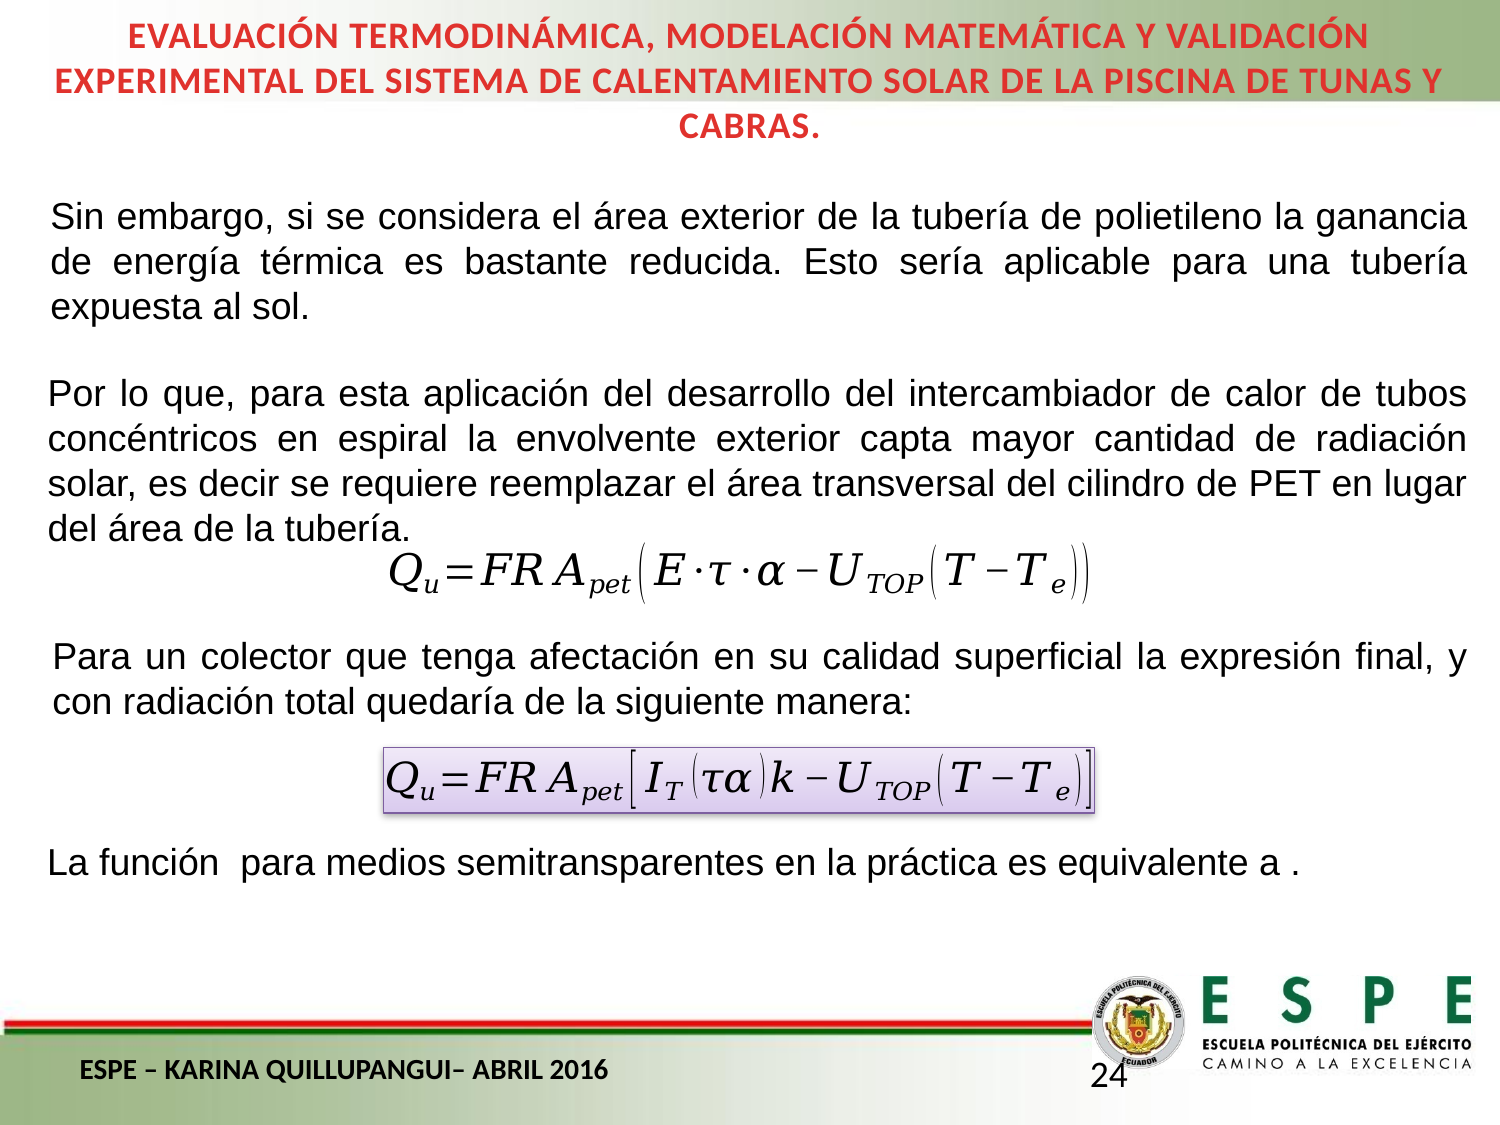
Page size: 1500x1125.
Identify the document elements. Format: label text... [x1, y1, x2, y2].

text_box Para un colector que tenga afectación en su calidad superficial la expresión final, y con radiación total quedaría de la siguiente manera: [0, 624, 1483, 730]
slide_number 24 [1074, 1042, 1425, 1103]
text_box Sin embargo, si se considera el área exterior de la tubería de polietileno la ganancia de energía térmica es bastante reducida. Esto sería aplicable para una tubería expuesta al sol. [0, 184, 1483, 335]
picture [834, 557, 856, 583]
picture [522, 557, 536, 568]
text_box EVALUACIÓN TERMODINÁMICA, MODELACIÓN MATEMÁTICA Y VALIDACIÓN EXPERIMENTAL DEL SISTEMA DE CALENTAMIENTO SOLAR DE LA PISCINA DE TUNAS Y CABRAS. [0, 3, 1500, 154]
picture [394, 557, 417, 583]
picture [564, 559, 575, 573]
picture [0, 154, 1500, 1125]
text_box Por lo que, para esta aplicación del desarrollo del intercambiador de calor de tubos concéntricos en espiral la envolvente exterior capta mayor cantidad de radiación solar, es decir se requiere reemplazar el área transversal del cilindro de PET en lugar del área de la tubería. [0, 361, 1483, 557]
footer ESPE – KARINA QUILLUPANGUI– ABRIL 2016 [64, 1042, 988, 1103]
